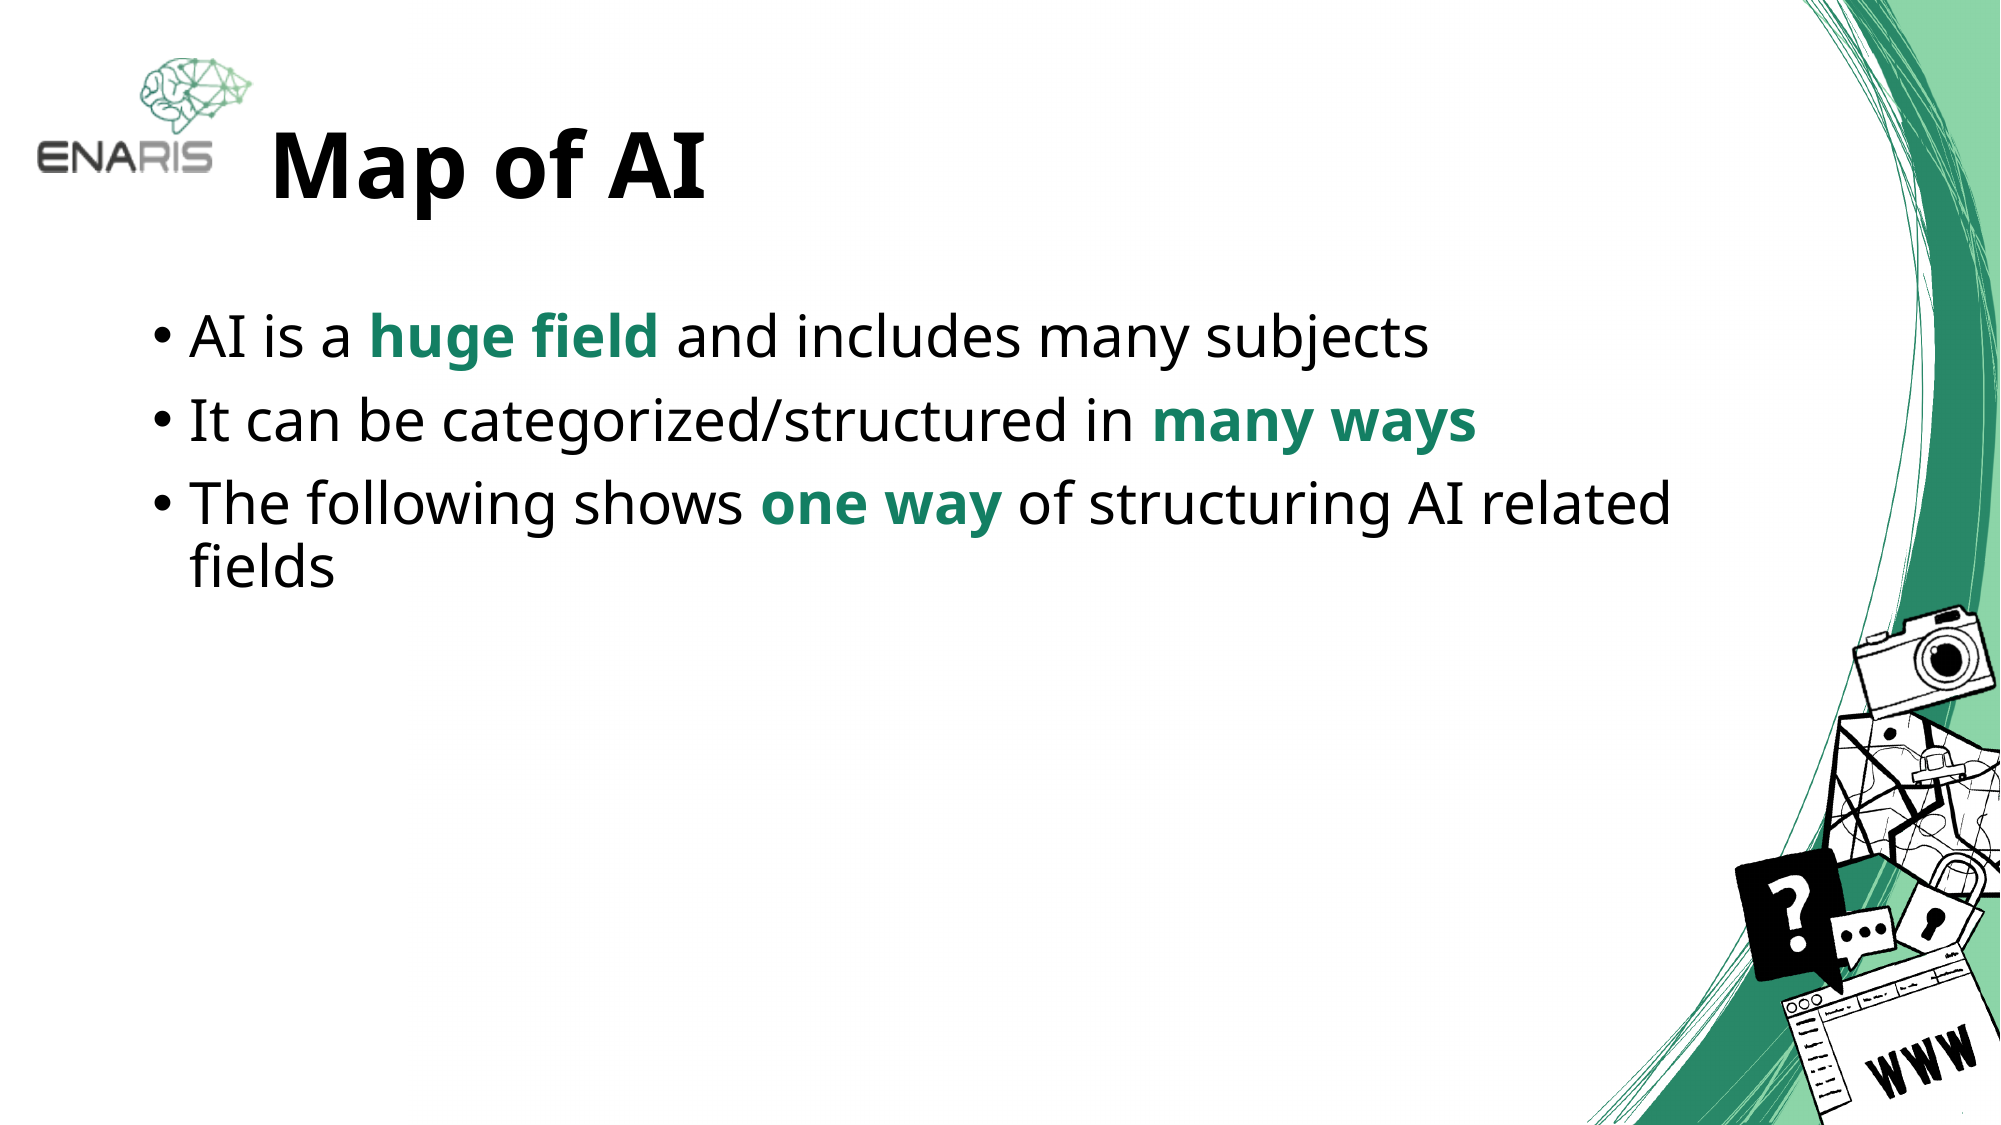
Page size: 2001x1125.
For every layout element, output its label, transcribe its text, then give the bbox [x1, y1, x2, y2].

list AI is a huge field and includes many subjects It can be categorized/structured in many ways The following shows one way of structuring AI related fields [137, 299, 1728, 1014]
title Map of AI [253, 59, 1863, 278]
picture [408, 0, 2000, 1125]
picture [37, 58, 254, 173]
